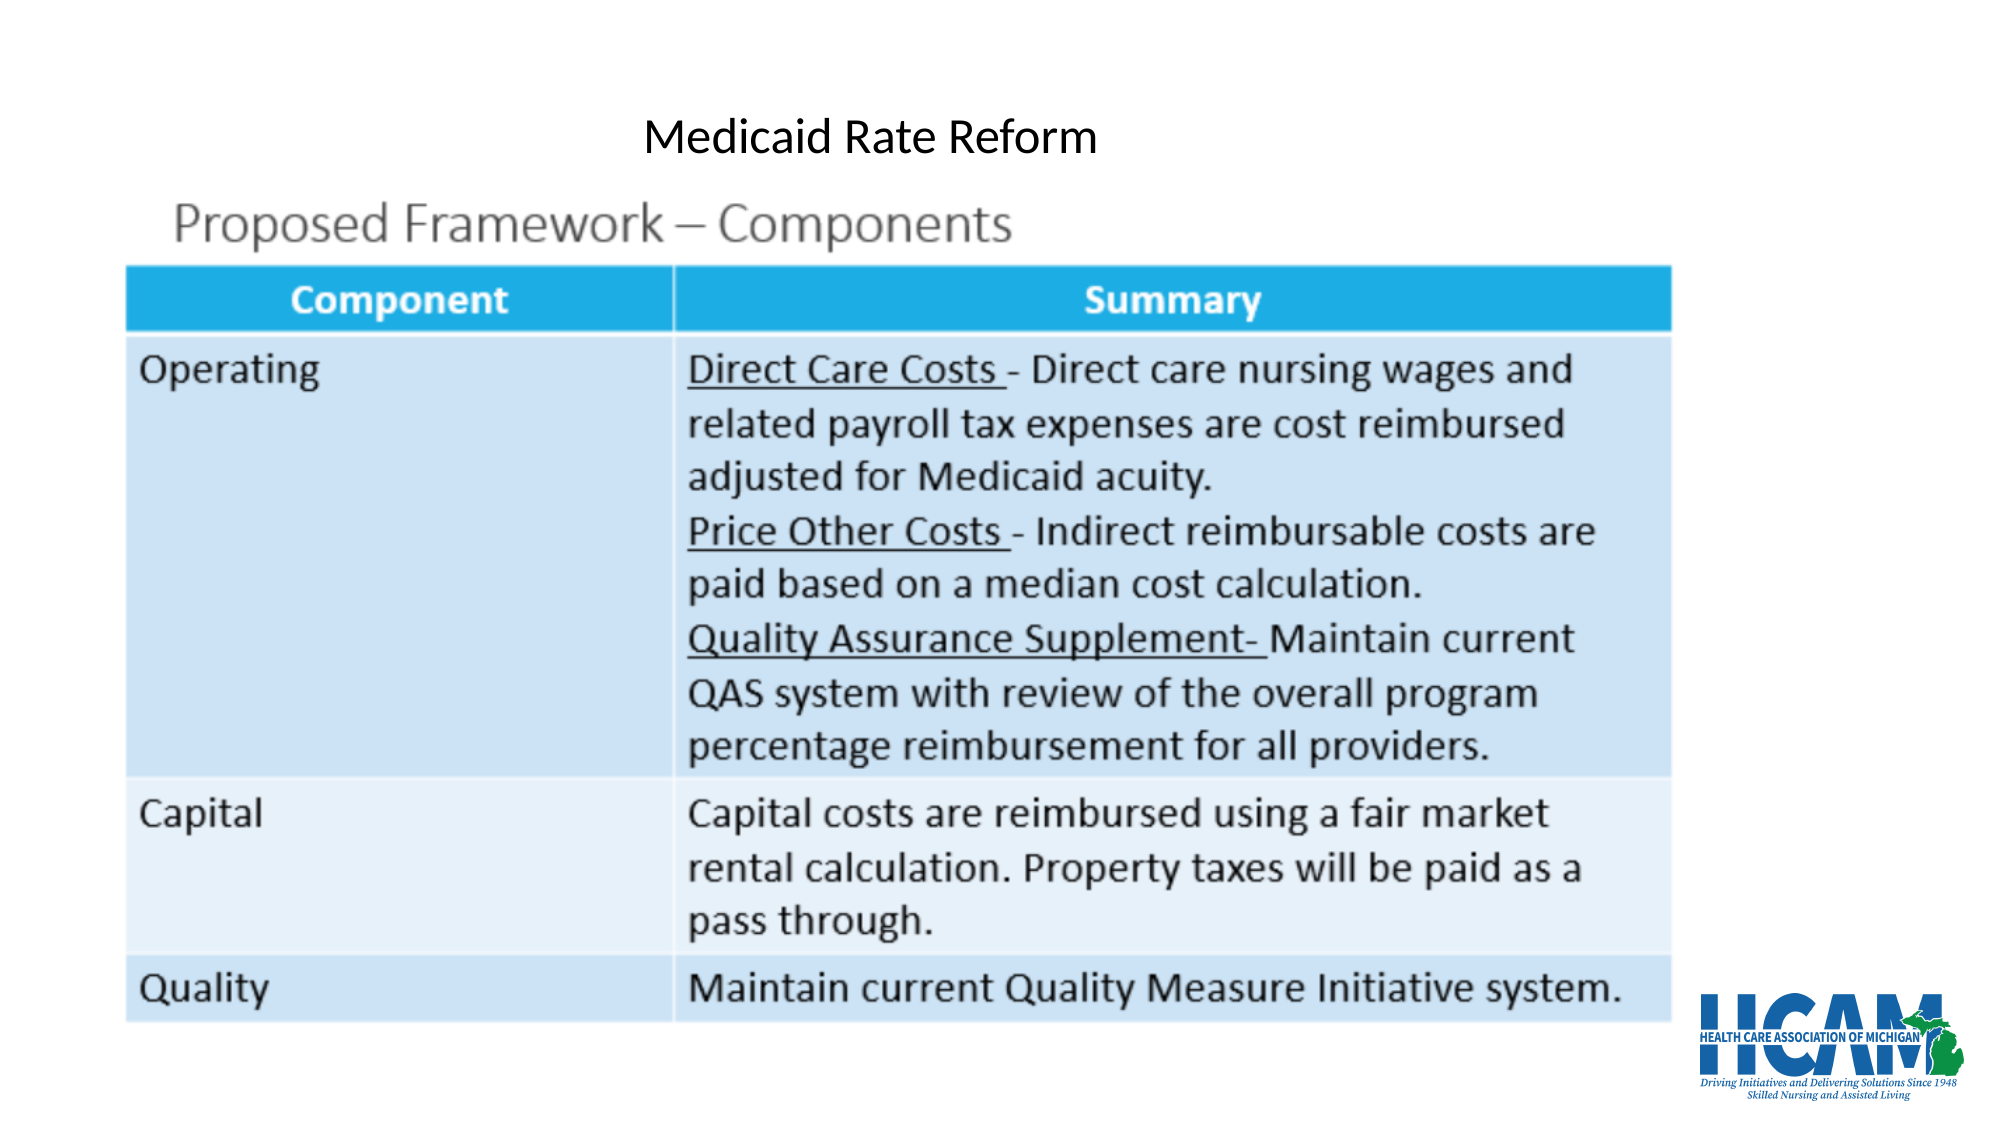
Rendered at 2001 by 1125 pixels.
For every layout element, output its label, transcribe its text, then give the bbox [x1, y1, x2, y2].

picture [117, 188, 1964, 1101]
list Medicaid Rate Reform [247, 29, 1494, 174]
